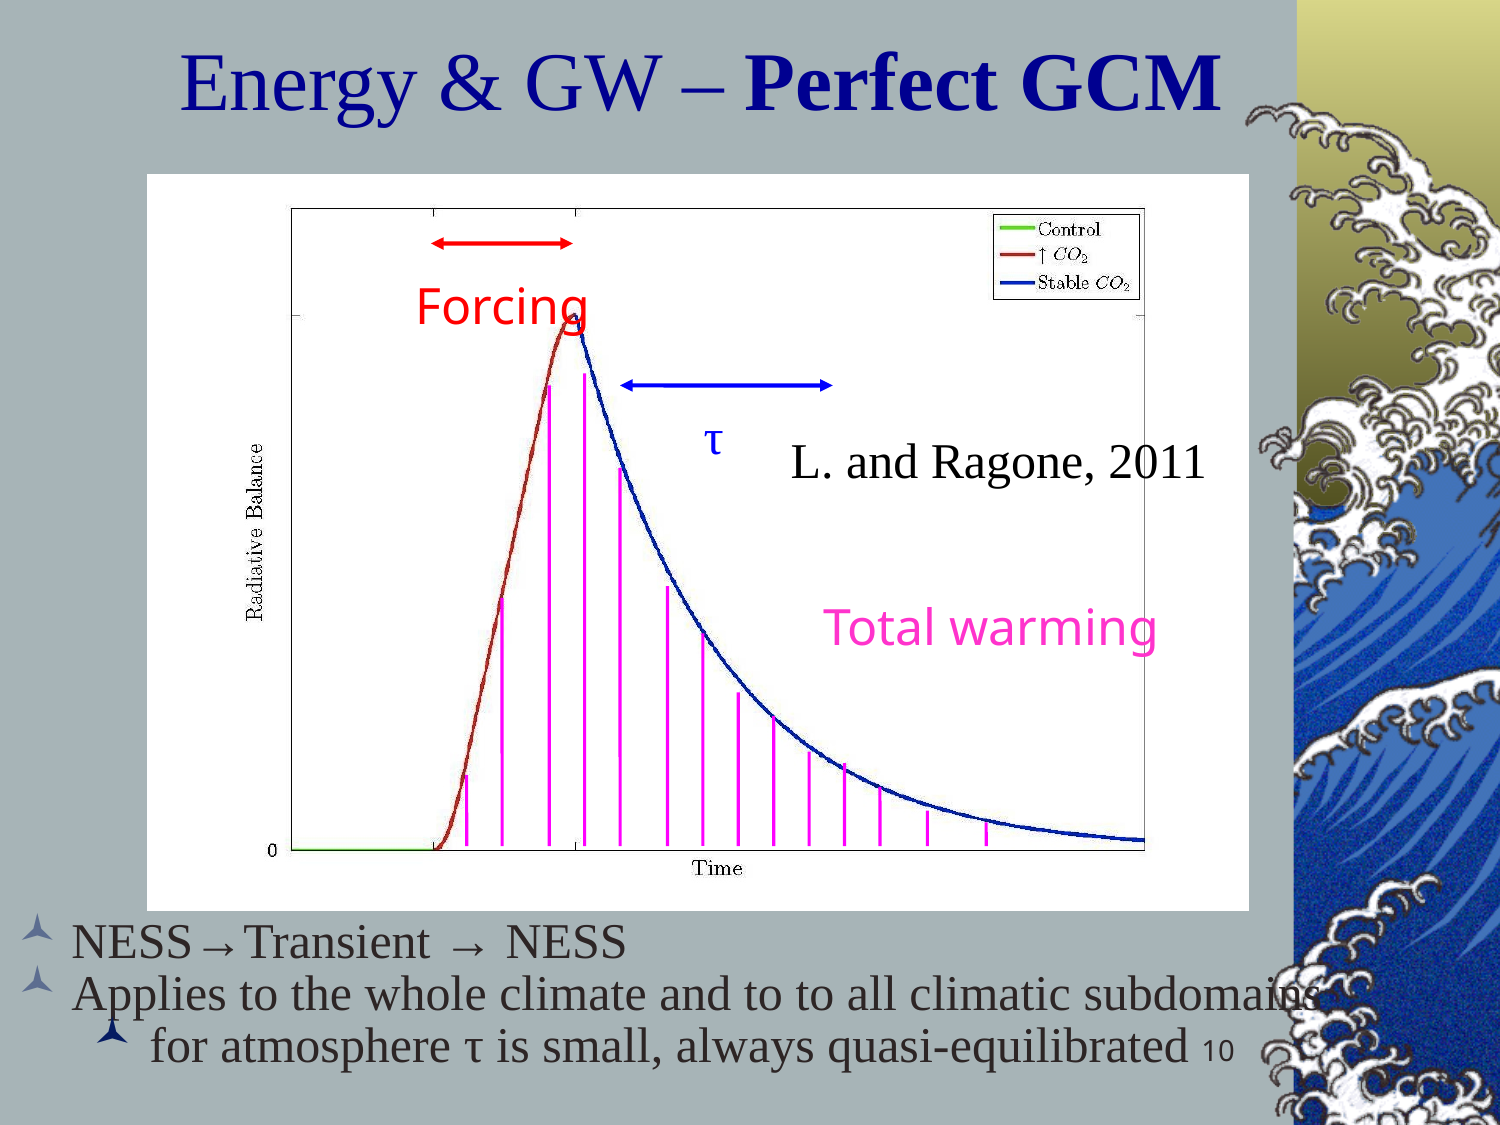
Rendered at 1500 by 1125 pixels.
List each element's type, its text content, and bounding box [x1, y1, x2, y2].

picture [1217, 1118, 1500, 1125]
title Energy & GW – Perfect GCM [0, 0, 1412, 171]
slide_number 10 [999, 1025, 1250, 1100]
list NESS→Transient → NESS Applies to the whole climate and to to all climatic subdomains for atmosphere τ is small, always quasi-equilibrated [0, 917, 1500, 1118]
picture [147, 76, 1500, 917]
